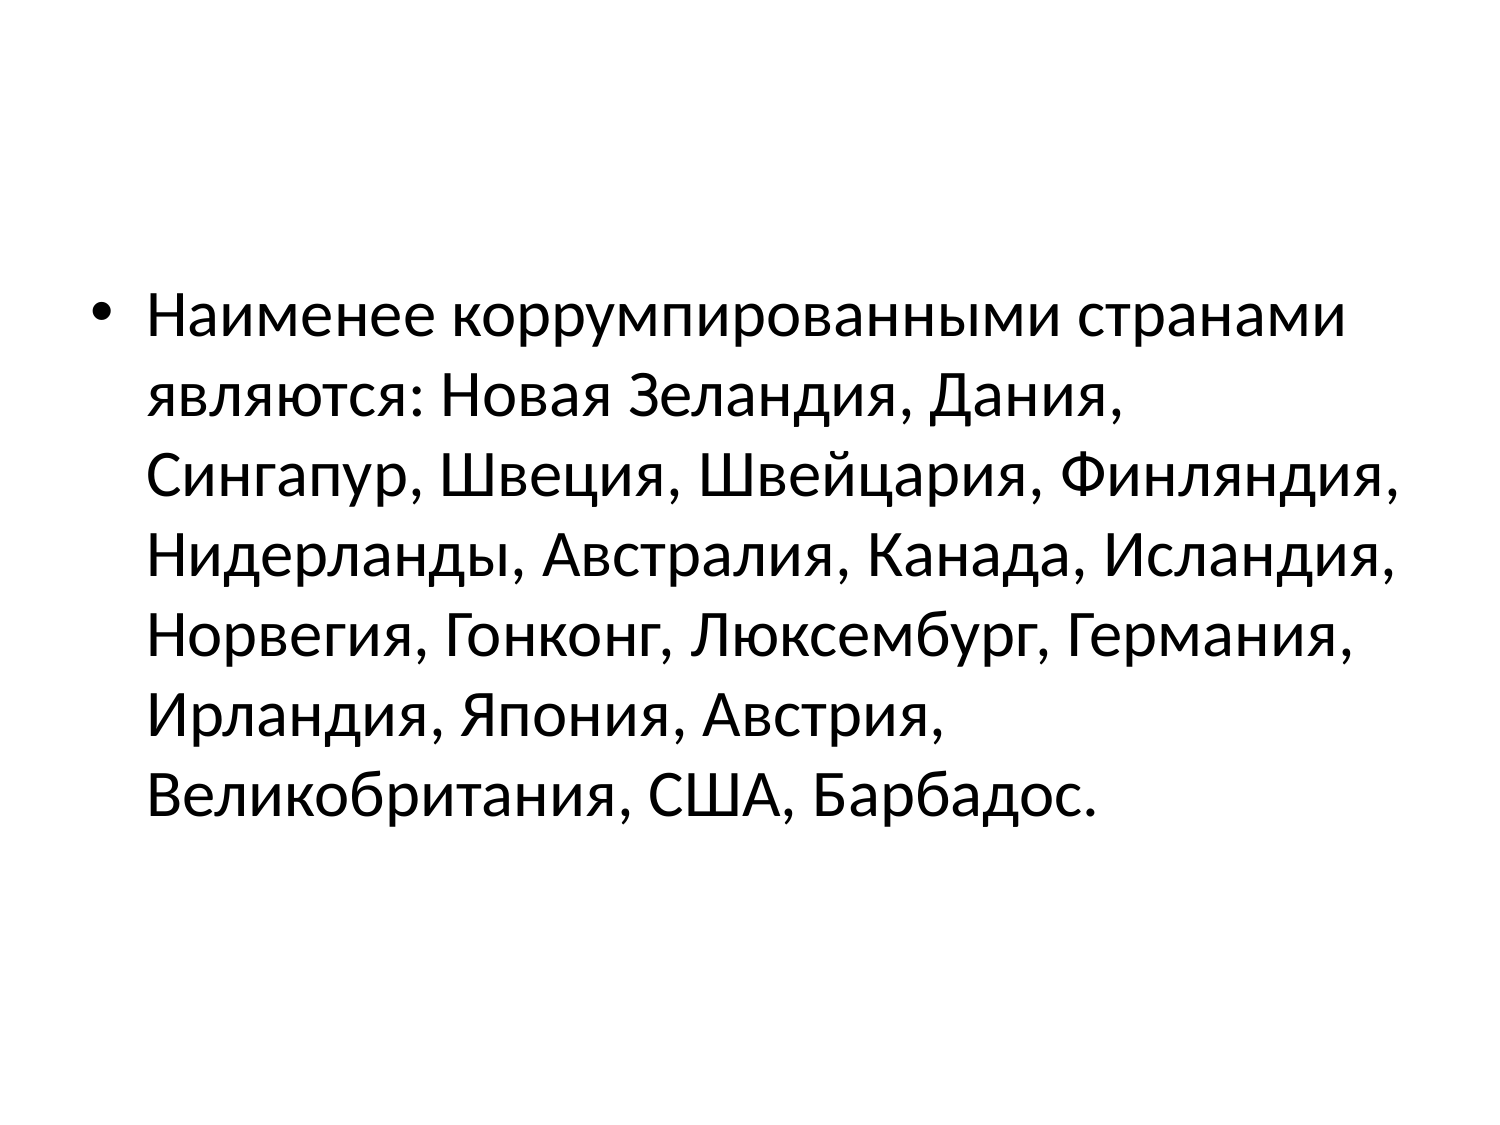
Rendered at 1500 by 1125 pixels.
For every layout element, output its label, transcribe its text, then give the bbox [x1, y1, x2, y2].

list Наименее коррумпированными странами являются: Новая Зеландия, Дания, Сингапур, Швеция, Швейцария, Финляндия, Нидерланды, Австралия, Канада, Исландия, Норвегия, Гонконг, Люксембург, Германия, Ирландия, Япония, Австрия, Великобритания, США, Барбадос. [75, 262, 1425, 1005]
